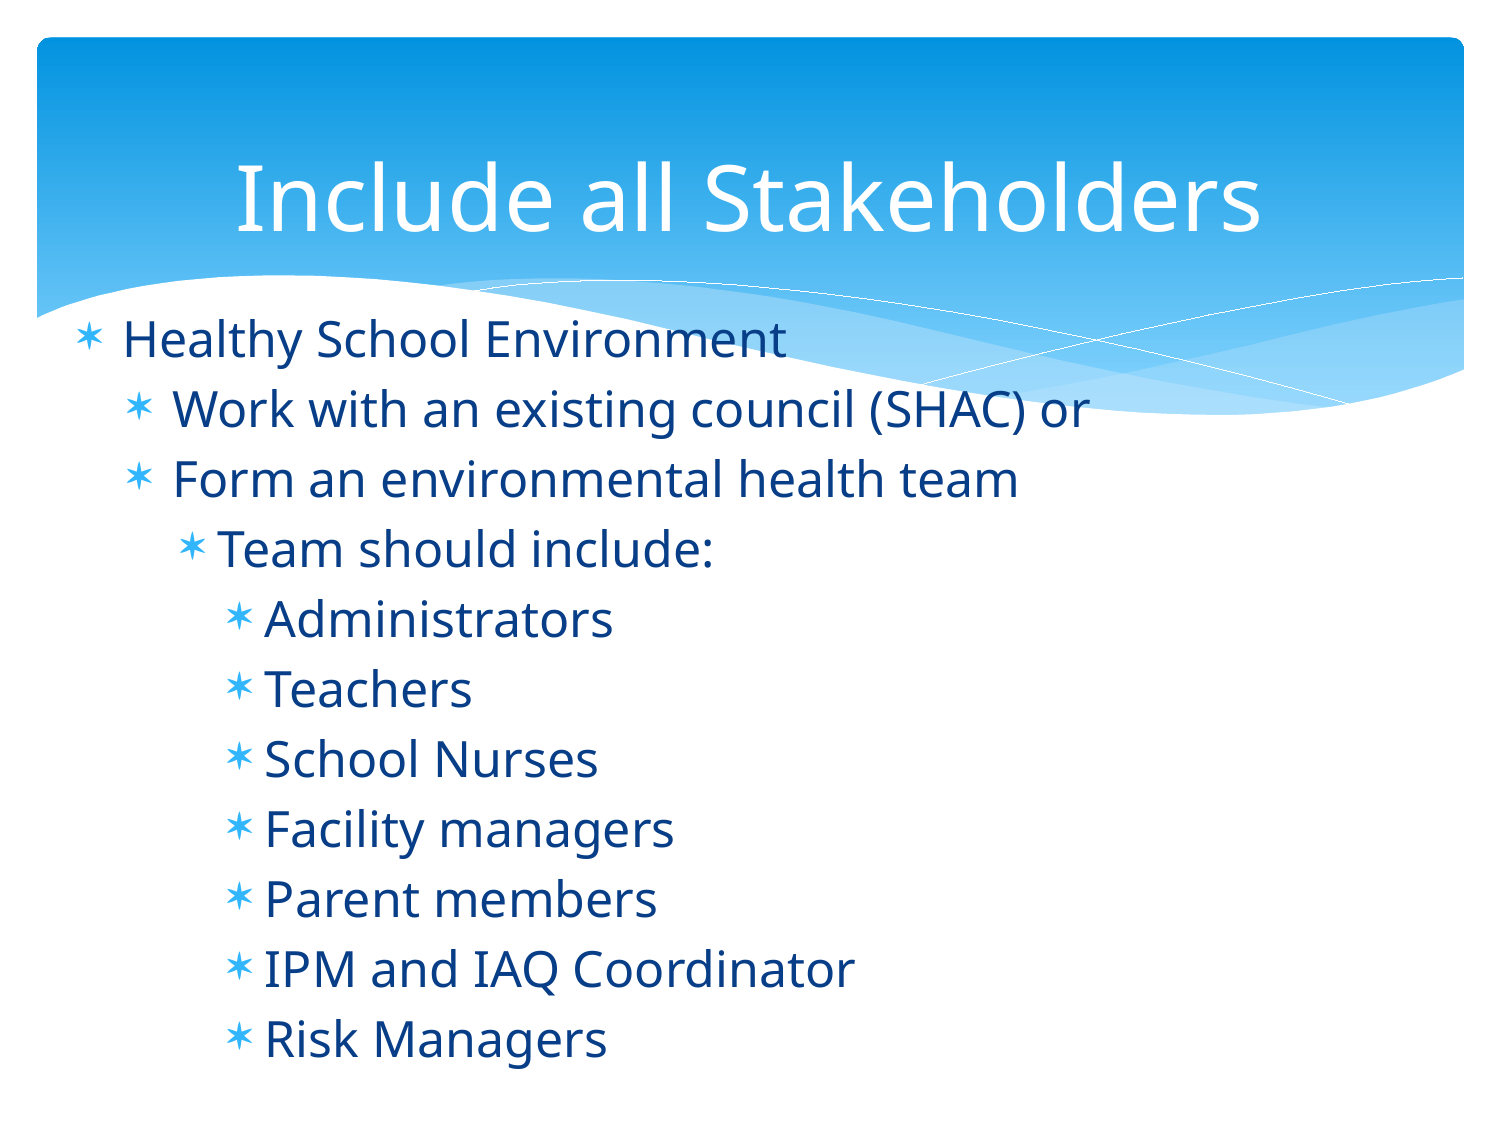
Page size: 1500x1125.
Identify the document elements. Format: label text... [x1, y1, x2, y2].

list Healthy School Environment Work with an existing council (SHAC) or Form an environmental health team Team should include: Administrators Teachers School Nurses Facility managers Parent members IPM and IAQ Coordinator Risk Managers [62, 299, 1463, 1013]
title Include all Stakeholders [75, 115, 1425, 275]
